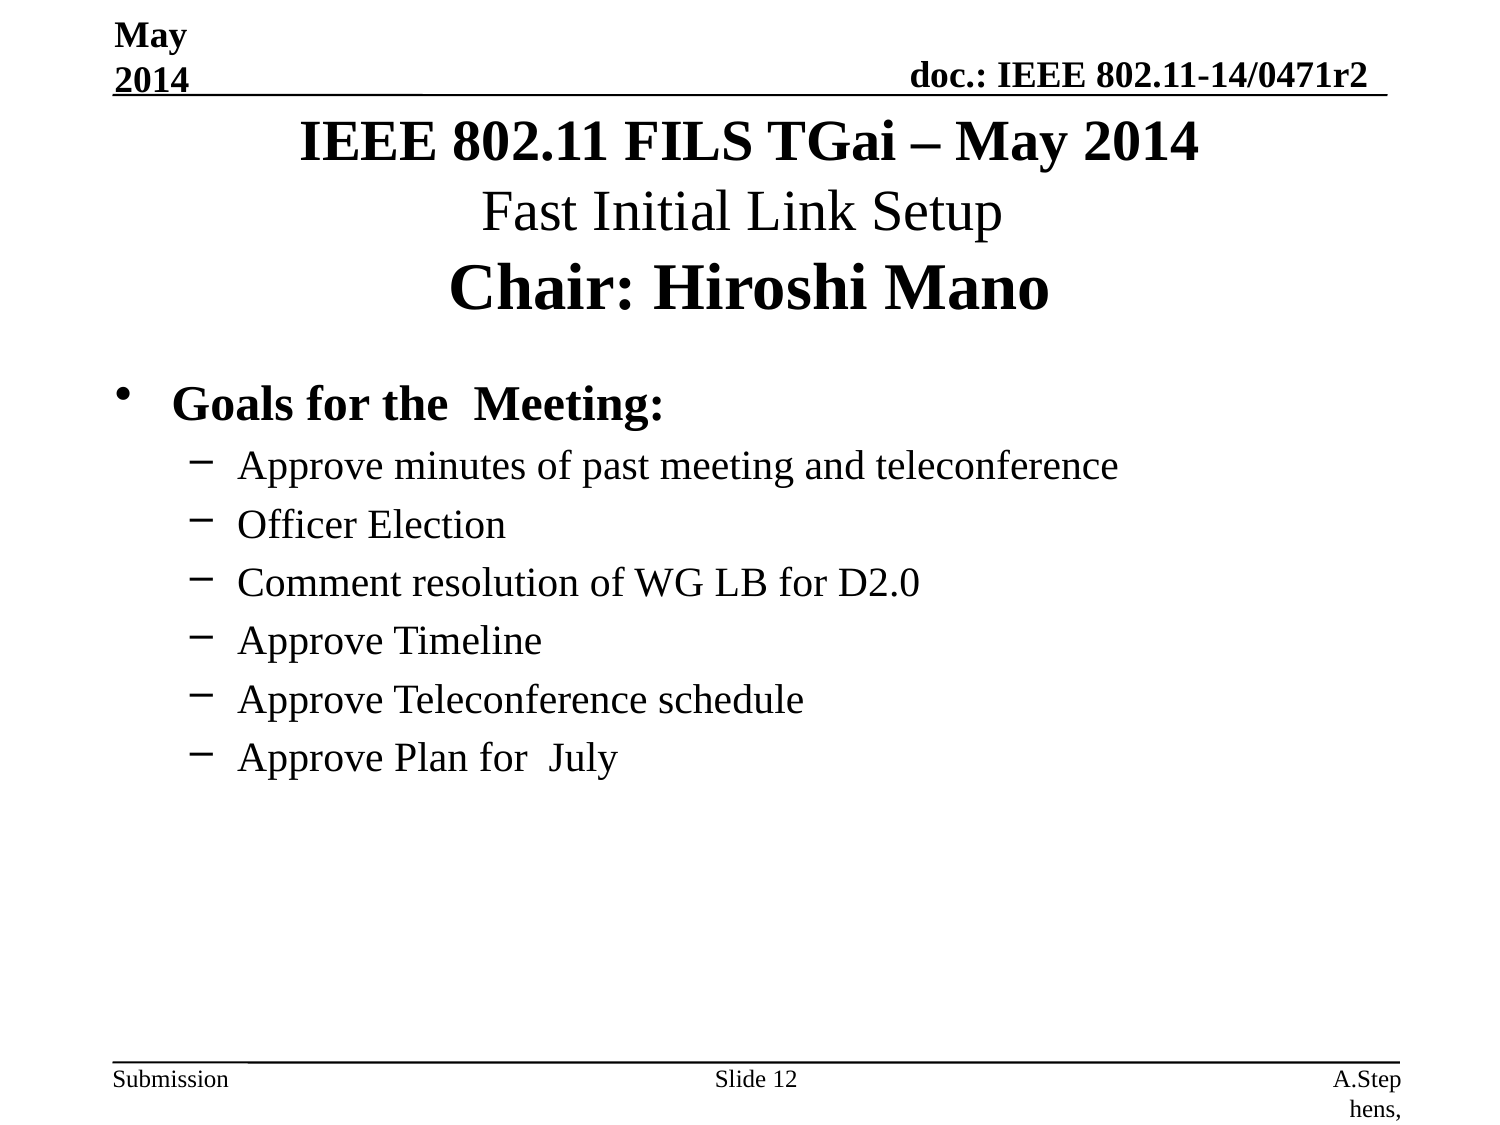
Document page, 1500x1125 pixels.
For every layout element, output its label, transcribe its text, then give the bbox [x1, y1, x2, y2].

title IEEE 802.11 FILS TGai – May 2014 Fast Initial Link Setup Chair: Hiroshi Mano [0, 125, 1500, 300]
footer A.Stephens, Intel, D. Stanley, Aruba [1325, 1062, 1402, 1093]
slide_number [114, 54, 257, 100]
slide_number Slide 12 [712, 1062, 800, 1093]
list Goals for the Meeting: Approve minutes of past meeting and teleconference Officer Election Comment resolution of WG LB for D2.0 Approve Timeline Approve Teleconference schedule Approve Plan for July [99, 362, 1500, 1038]
